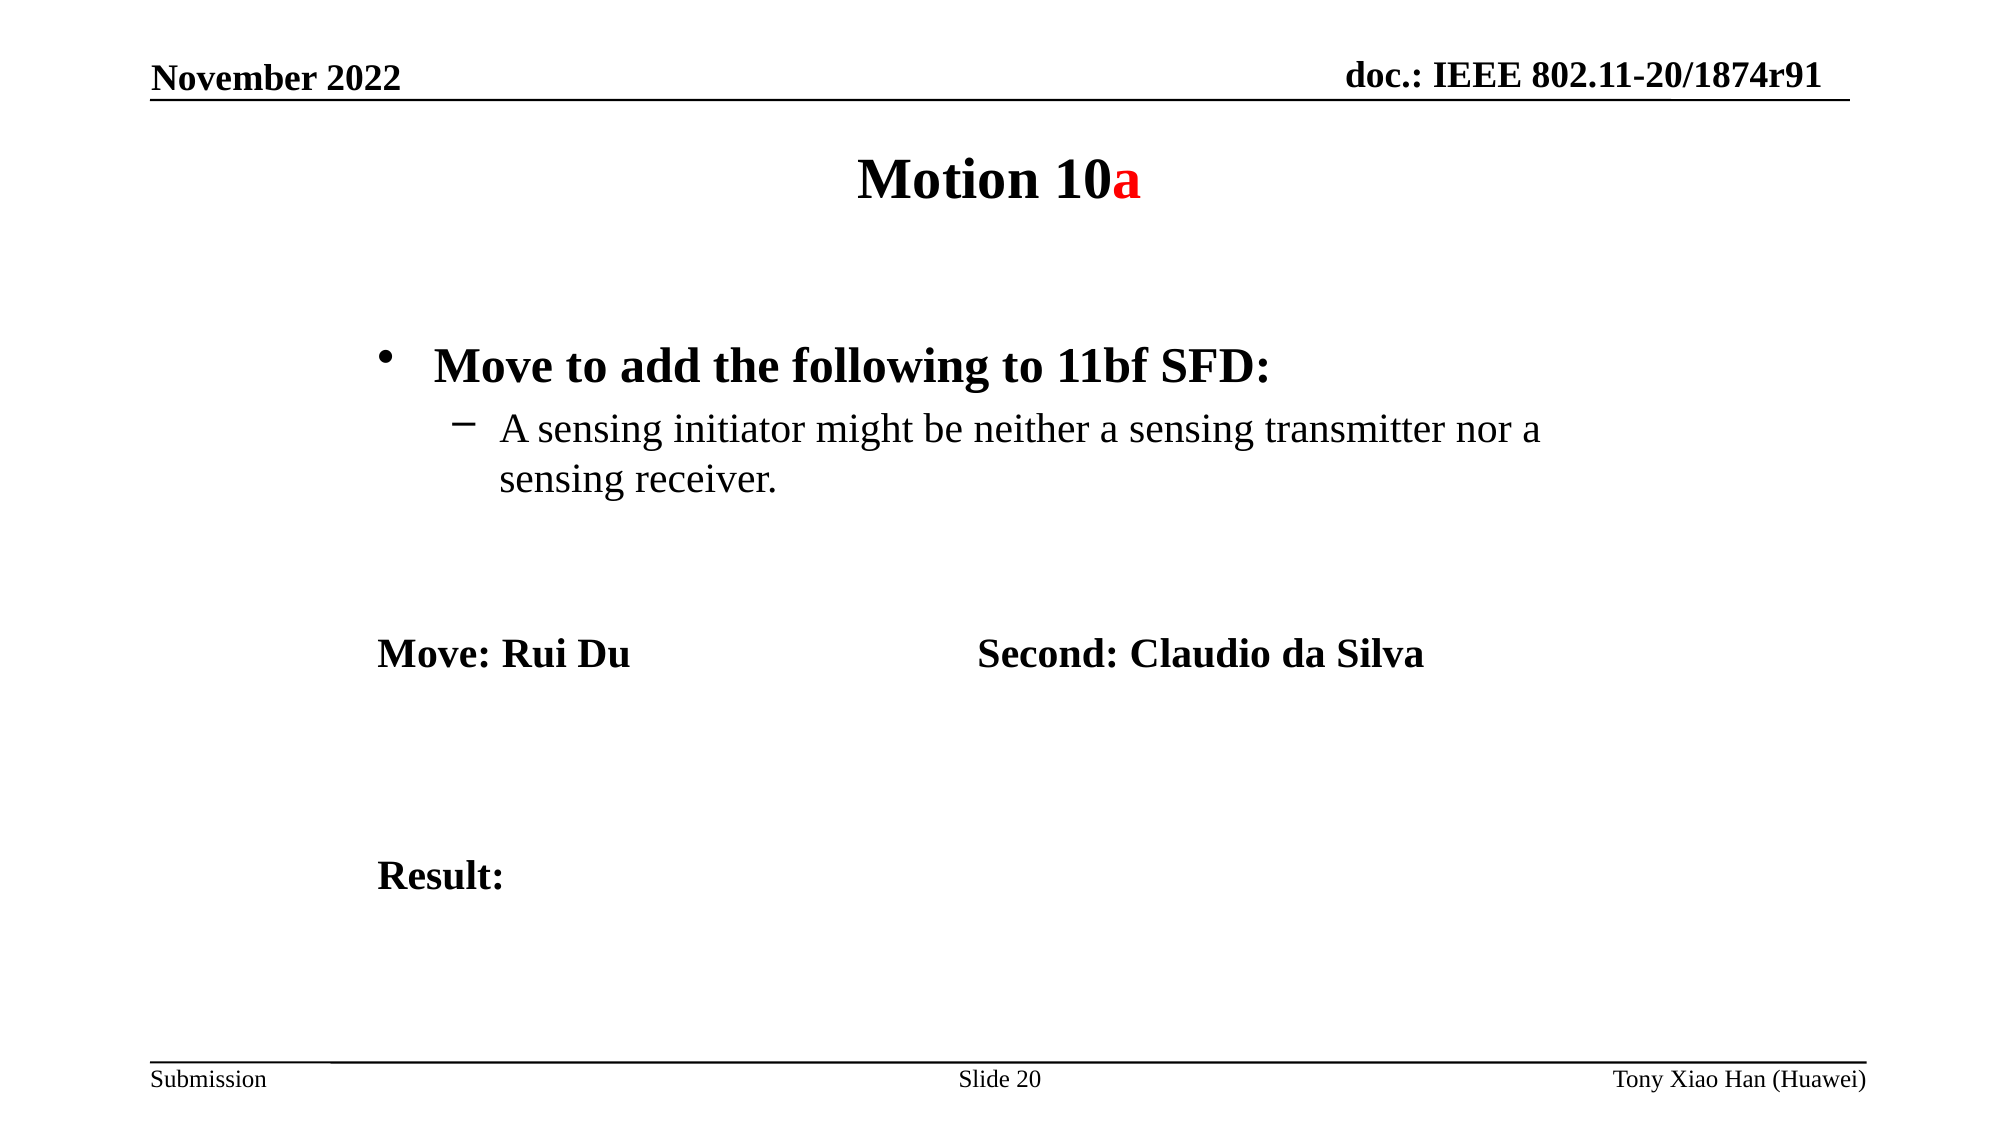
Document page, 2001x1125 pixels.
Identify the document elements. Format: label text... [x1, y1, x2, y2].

text_box Motion 10a [362, 87, 1638, 263]
text_box Move to add the following to 11bf SFD: A sensing initiator might be neither a sensing transmitter nor a sensing receiver. Move: Rui Du Second: Claudio da Silva Result: [362, 324, 1638, 1013]
